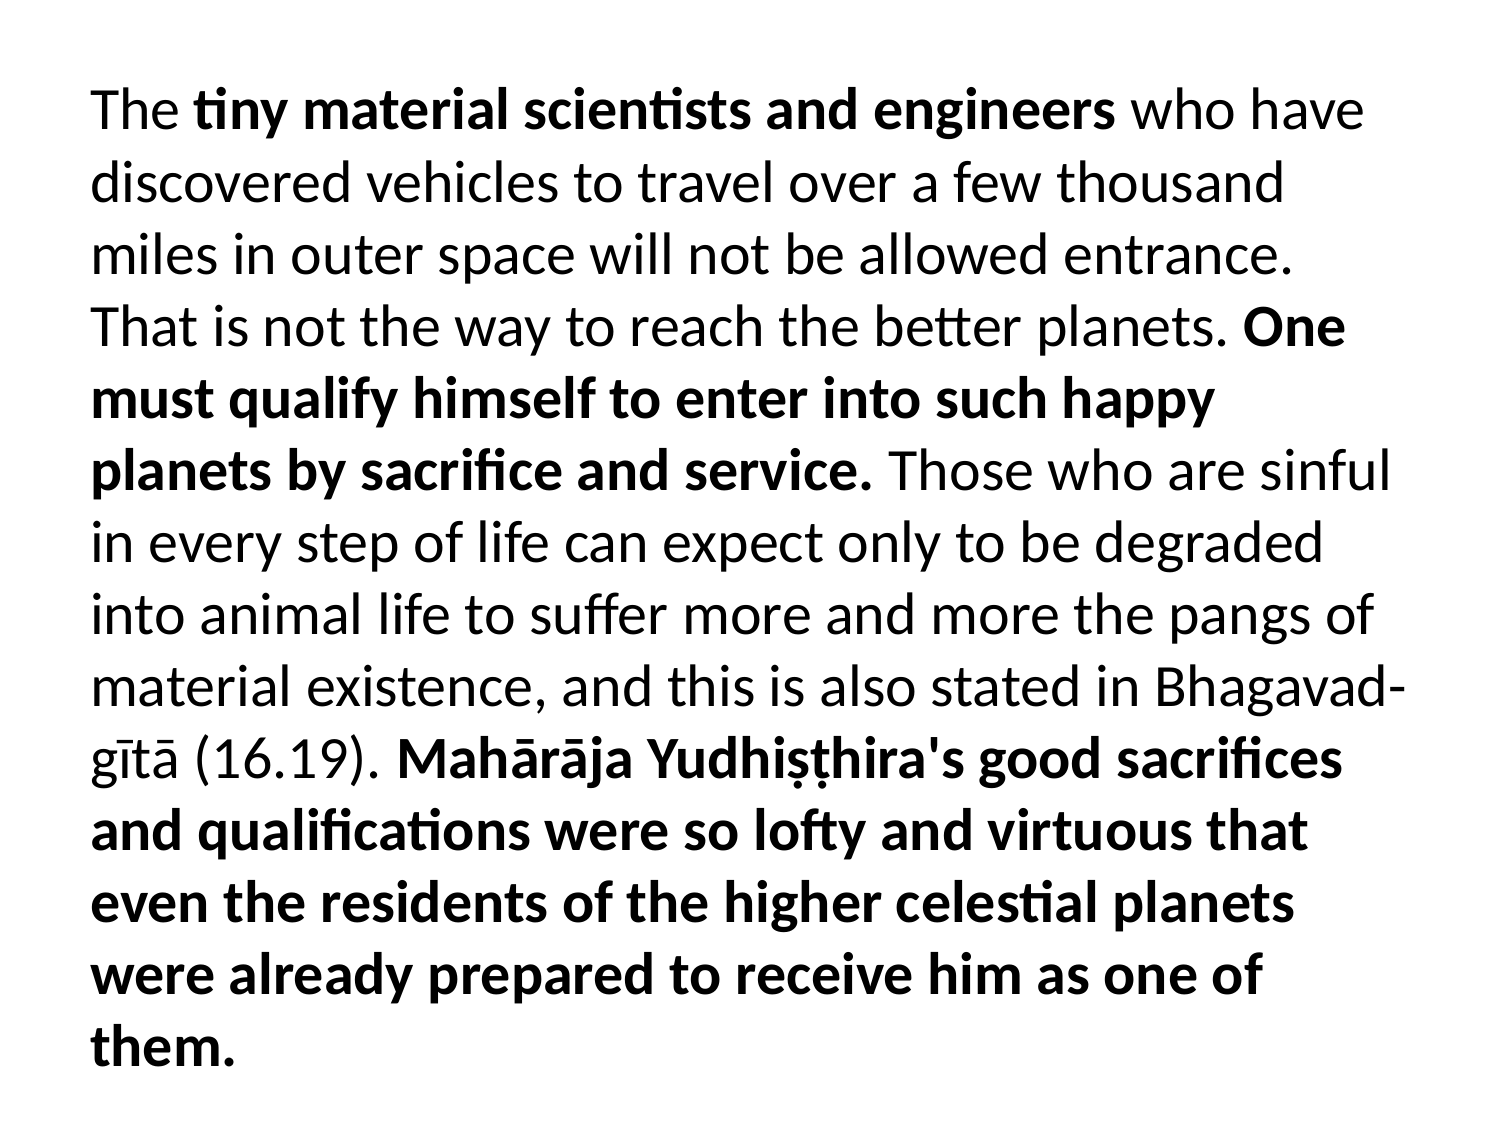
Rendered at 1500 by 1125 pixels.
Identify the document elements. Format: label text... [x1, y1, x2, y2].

list The tiny material scientists and engineers who have discovered vehicles to travel over a few thousand miles in outer space will not be allowed entrance. That is not the way to reach the better planets. One must qualify himself to enter into such happy planets by sacrifice and service. Those who are sinful in every step of life can expect only to be degraded into animal life to suffer more and more the pangs of material existence, and this is also stated in Bhagavad-gītā (16.19). Mahārāja Yudhiṣṭhira's good sacrifices and qualifications were so lofty and virtuous that even the residents of the higher celestial planets were already prepared to receive him as one of them. [75, 62, 1425, 1088]
